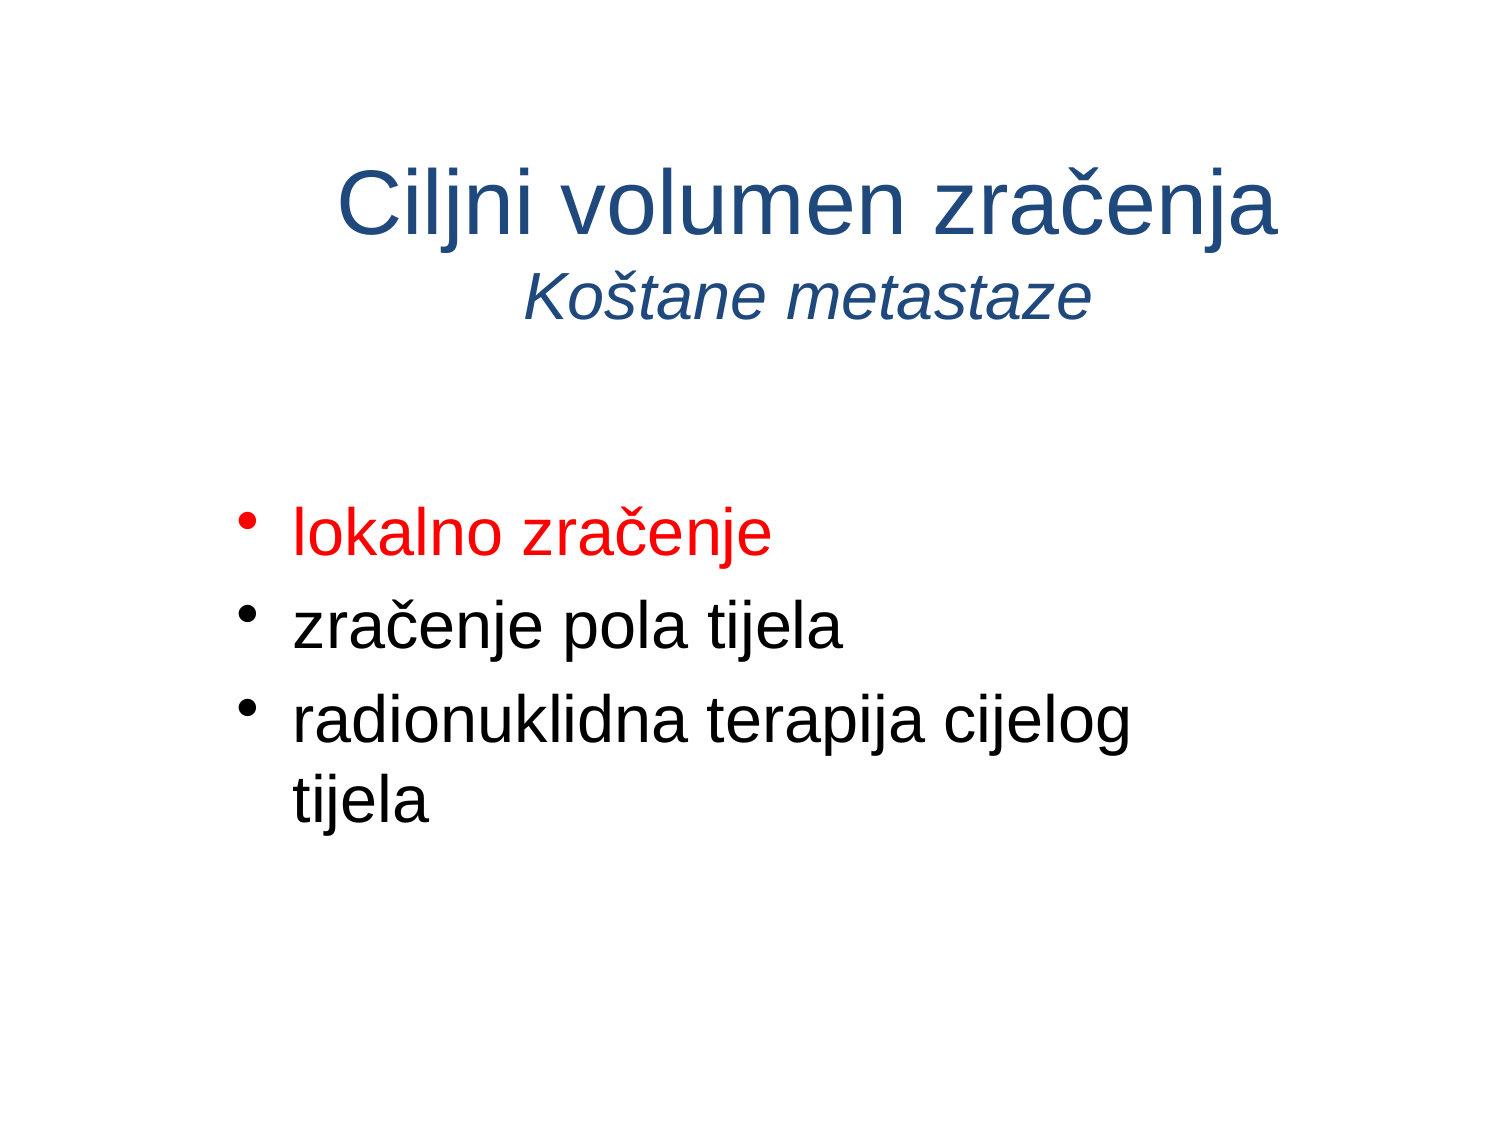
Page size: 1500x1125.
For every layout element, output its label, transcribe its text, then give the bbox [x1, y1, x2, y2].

text_box Ciljni volumen zračenja Koštane metastaze [117, 162, 1500, 313]
text_box lokalno zračenje zračenje pola tijela radionuklidna terapija cijelog tijela [221, 481, 1279, 844]
